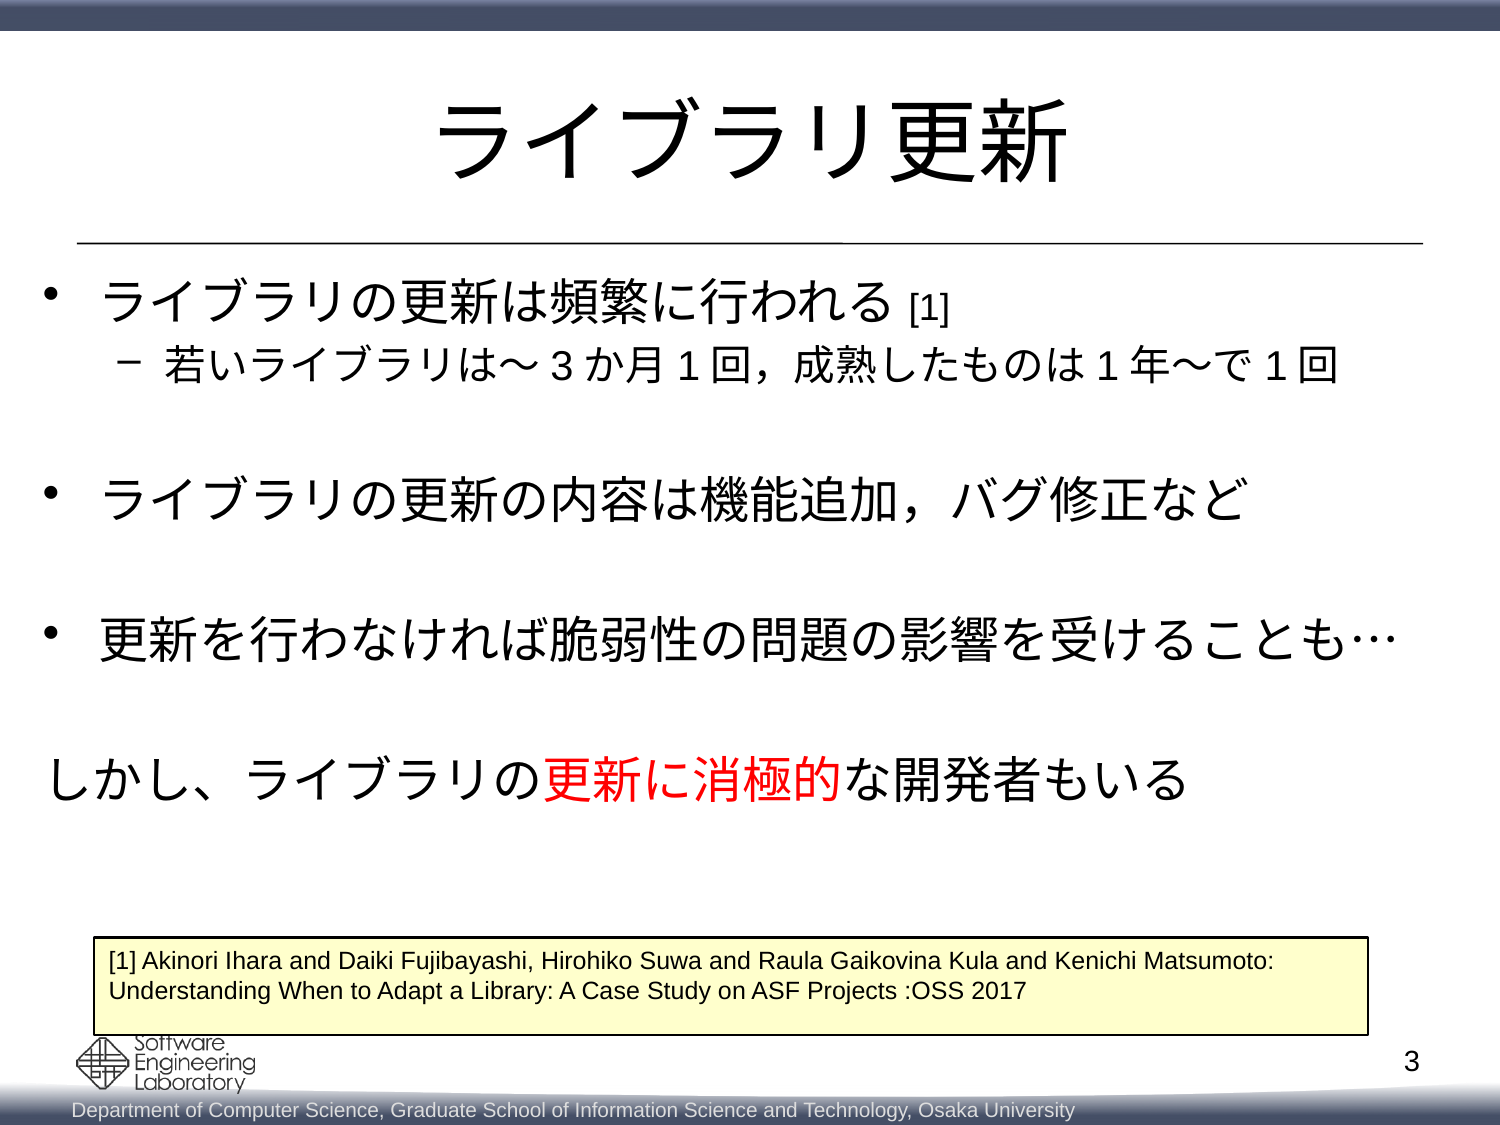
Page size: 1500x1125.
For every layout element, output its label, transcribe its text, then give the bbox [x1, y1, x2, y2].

title ライブラリ更新 [74, 44, 1424, 233]
picture [0, 1033, 1500, 1125]
picture [0, 0, 1500, 31]
text_box [1] Akinori Ihara and Daiki Fujibayashi, Hirohiko Suwa and Raula Gaikovina Kula and Kenichi Matsumoto: Understanding When to Adapt a Library: A Case Study on ASF Projects :OSS 2017 [92, 935, 1370, 1037]
slide_number 3 [1246, 1034, 1436, 1083]
list ライブラリの更新は頻繁に行われる[1] 若いライブラリは～3か月1回，成熟したものは1年～で1回 ライブラリの更新の内容は機能追加，バグ修正など 更新を行わなければ脆弱性の問題の影響を受けることも… しかし、ライブラリの更新に消極的な開発者もいる [27, 262, 1471, 1006]
